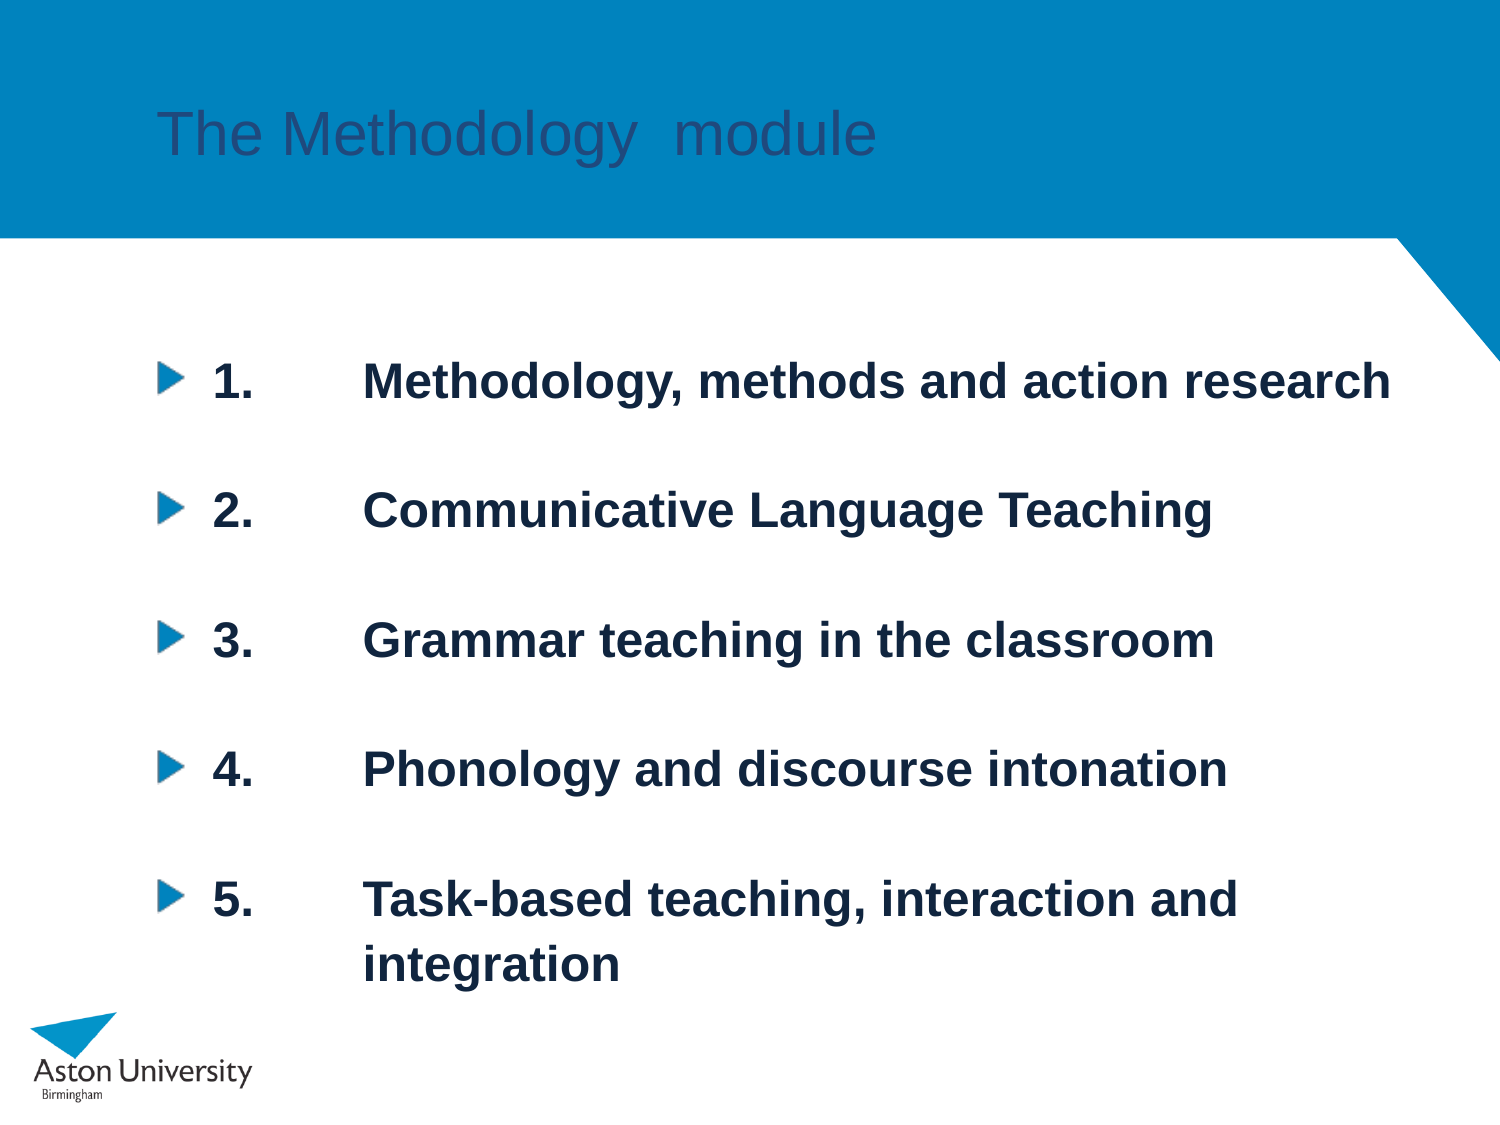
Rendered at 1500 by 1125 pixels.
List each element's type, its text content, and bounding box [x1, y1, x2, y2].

picture [156, 360, 192, 396]
picture [156, 619, 192, 655]
picture [28, 1011, 253, 1103]
list 1. Methodology, methods and action research 2. Communicative Language Teaching 3. Grammar teaching in the classroom 4. Phonology and discourse intonation 5. Task-based teaching, interaction and integration [156, 343, 1398, 1004]
picture [156, 490, 192, 526]
picture [156, 878, 192, 914]
title The Methodology module [156, 92, 1398, 177]
picture [156, 749, 192, 785]
